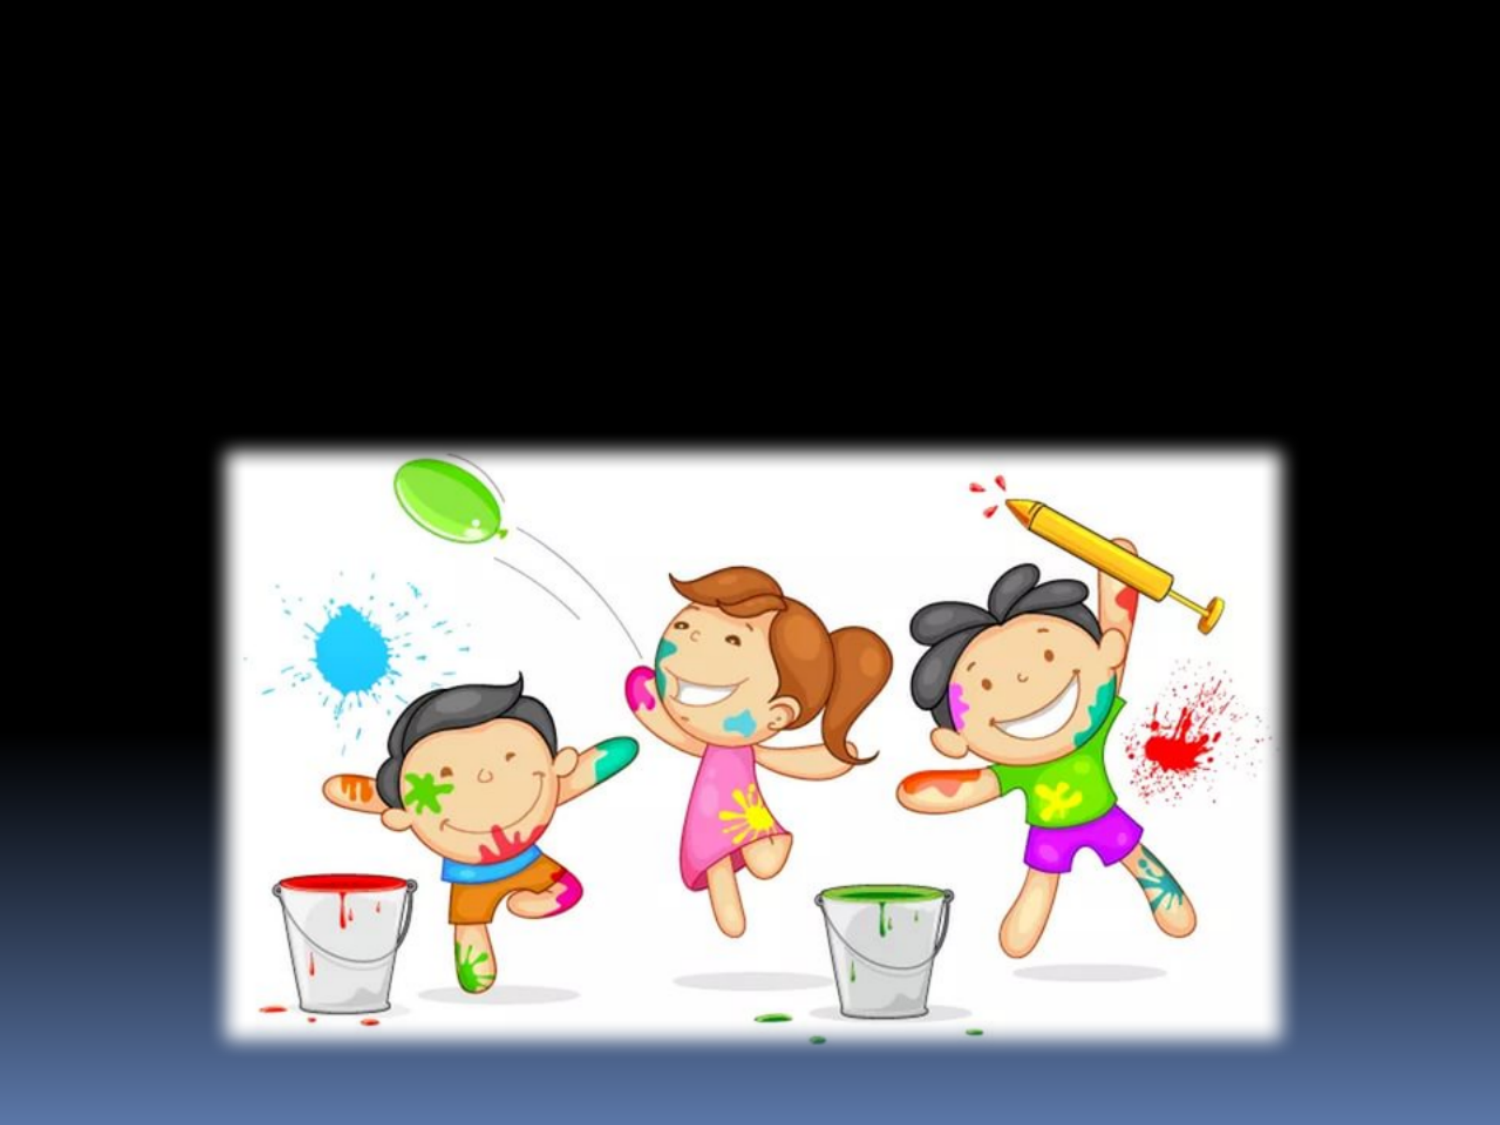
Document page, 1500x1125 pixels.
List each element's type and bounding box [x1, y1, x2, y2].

picture [206, 432, 1301, 1060]
